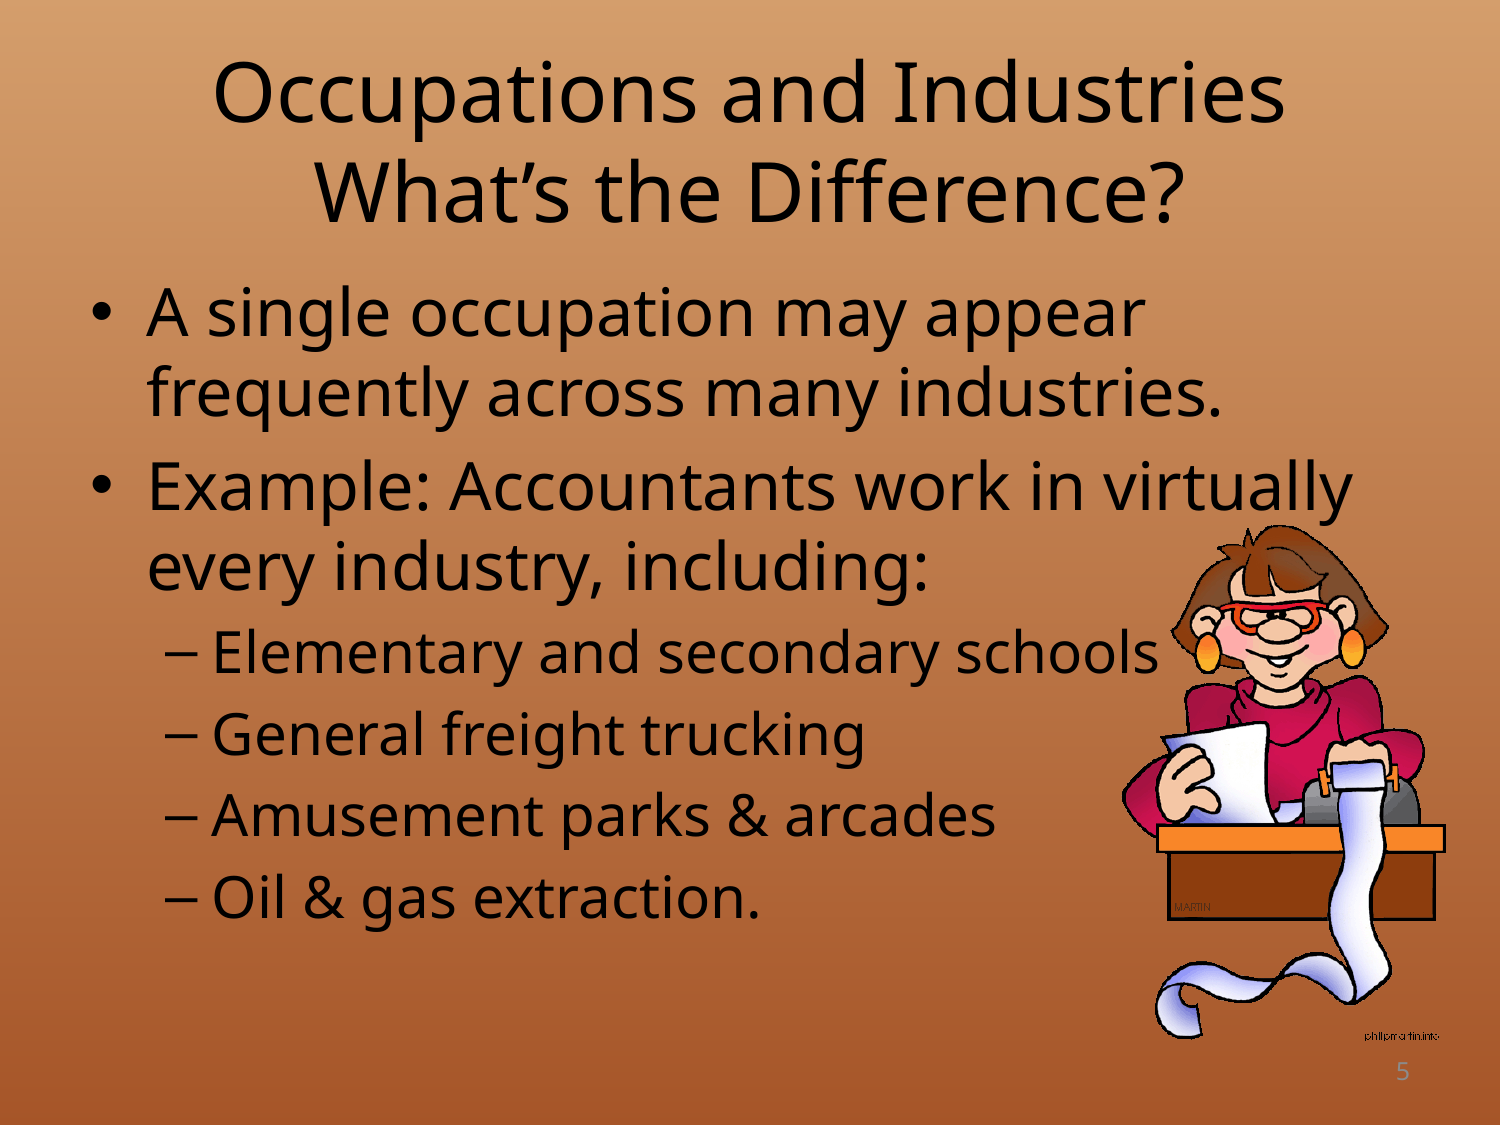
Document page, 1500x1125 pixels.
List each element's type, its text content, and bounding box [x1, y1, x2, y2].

picture [1112, 511, 1452, 1050]
list A single occupation may appear frequently across many industries. Example: Accountants work in virtually every industry, including: Elementary and secondary schools General freight trucking Amusement parks & arcades Oil & gas extraction. [74, 262, 1426, 1006]
slide_number 5 [1074, 1042, 1425, 1103]
title Occupations and Industries What’s the Difference? [74, 44, 1426, 233]
